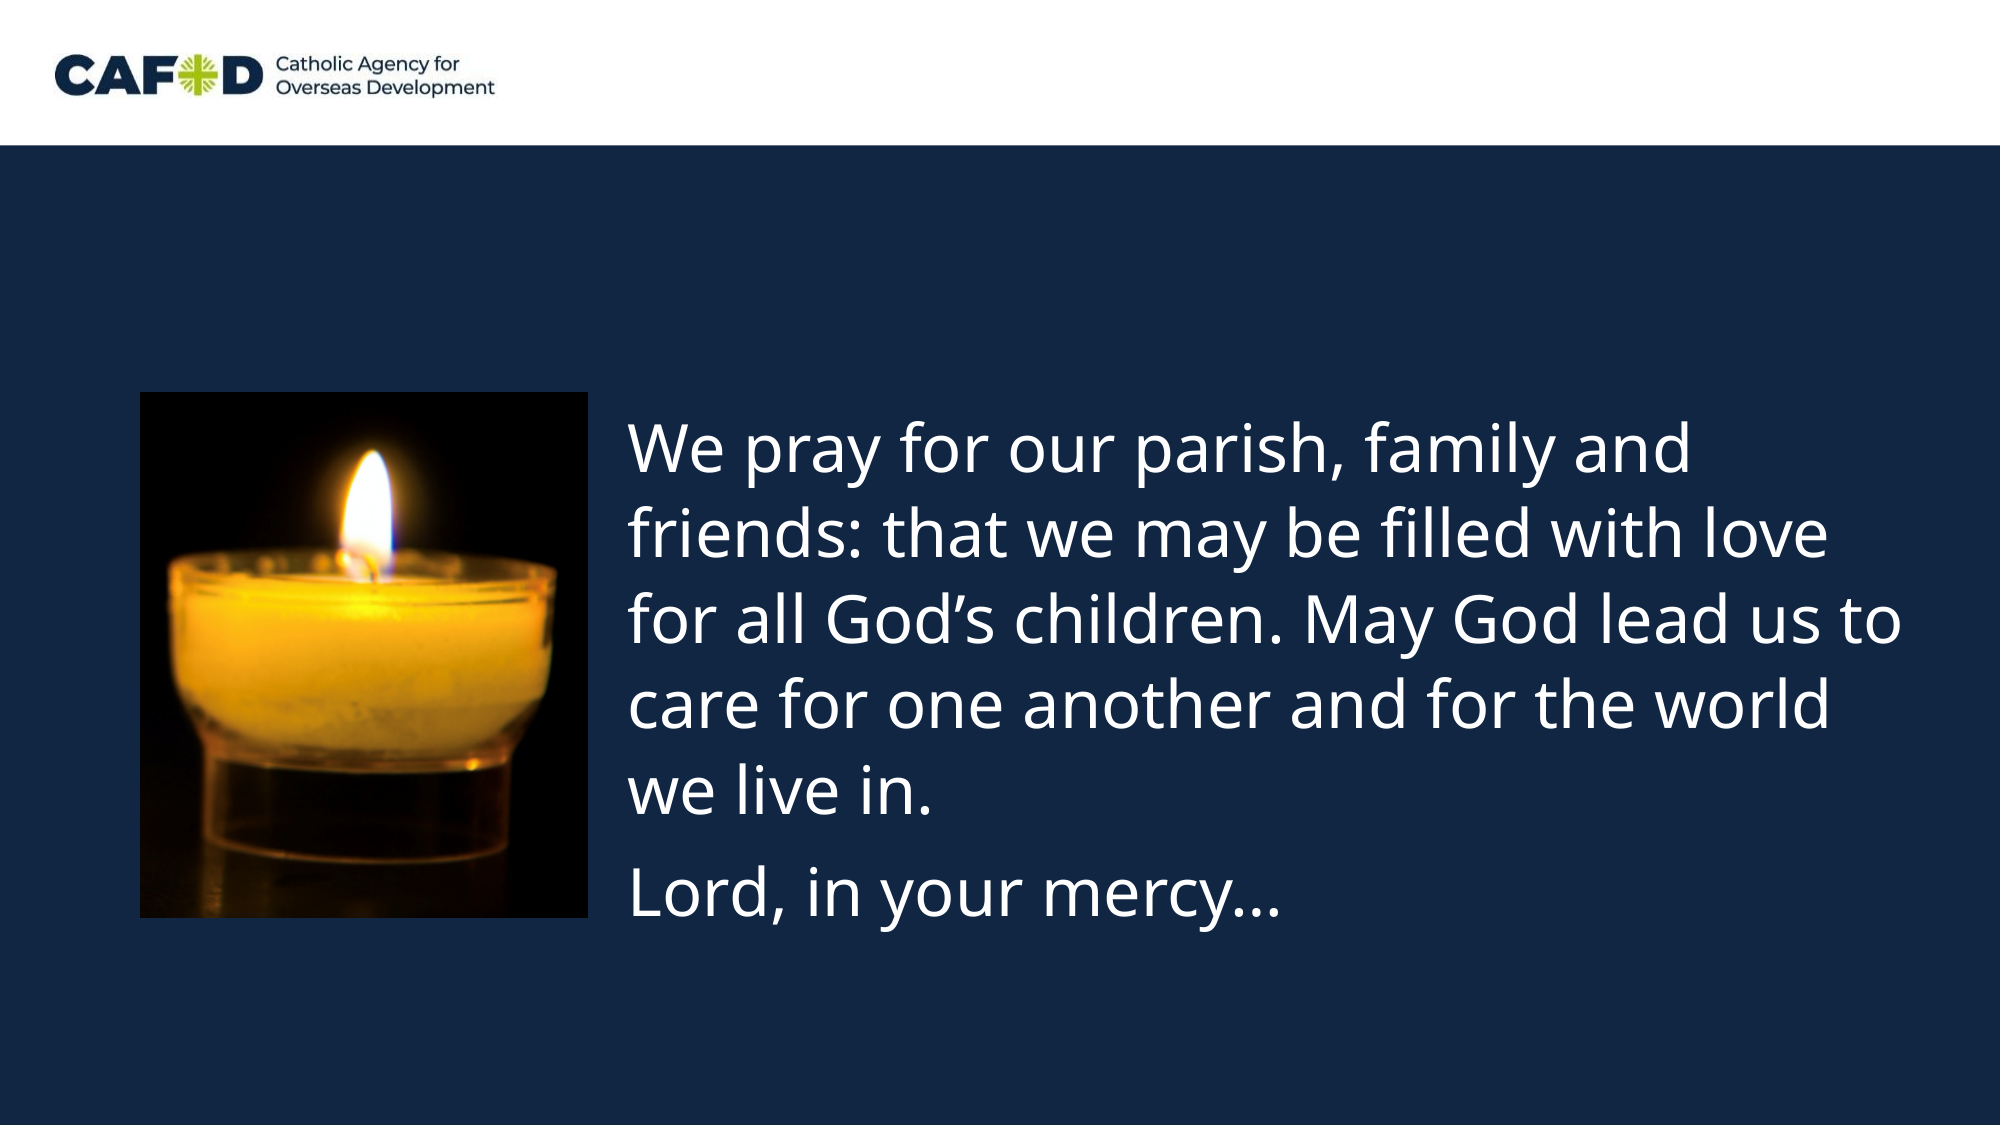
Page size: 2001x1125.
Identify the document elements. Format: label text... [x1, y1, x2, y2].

picture [53, 53, 498, 99]
picture [139, 392, 588, 918]
text_box We pray for our parish, family and friends: that we may be filled with love for all God’s children. May God lead us to care for one another and for the world we live in. Lord, in your mercy… [612, 392, 1937, 937]
